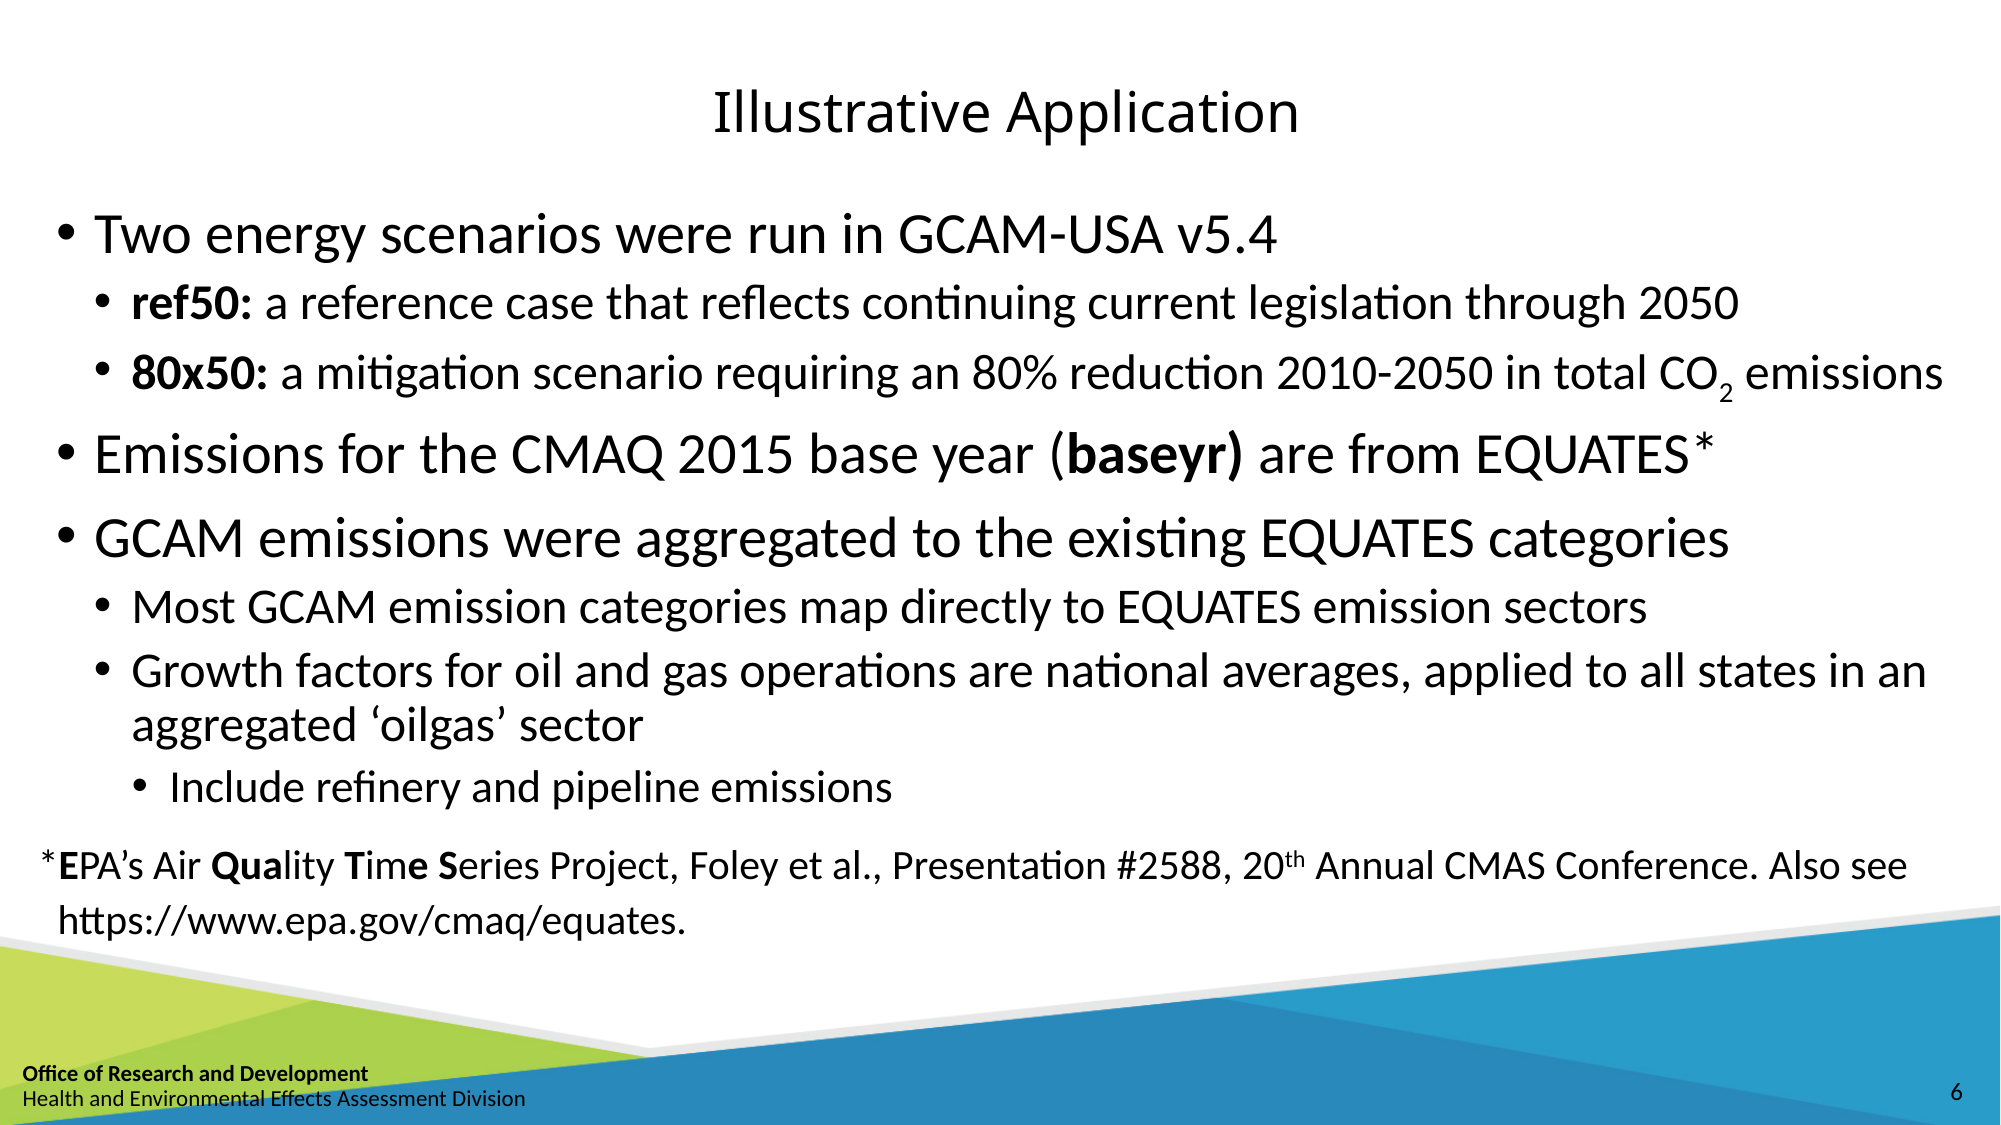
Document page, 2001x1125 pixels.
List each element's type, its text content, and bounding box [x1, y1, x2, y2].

list Two energy scenarios were run in GCAM-USA v5.4 ref50: a reference case that reflects continuing current legislation through 2050 80x50: a mitigation scenario requiring an 80% reduction 2010-2050 in total CO2 emissions Emissions for the CMAQ 2015 base year (baseyr) are from EQUATES* GCAM emissions were aggregated to the existing EQUATES categories Most GCAM emission categories map directly to EQUATES emission sectors Growth factors for oil and gas operations are national averages, applied to all states in an aggregated ‘oilgas’ sector Include refinery and pipeline emissions *EPA’s Air Quality Time Series Project, Foley et al., Presentation #2588, 20th Annual CMAS Conference. Also see https://www.epa.gov/cmaq/equates. [22, 195, 1980, 963]
slide_number 6 [1528, 1060, 1979, 1121]
picture [0, 0, 2001, 1125]
text_box Office of Research and Development Health and Environmental Effects Assessment Division [22, 1061, 568, 1121]
title Illustrative Application [137, 22, 1879, 195]
